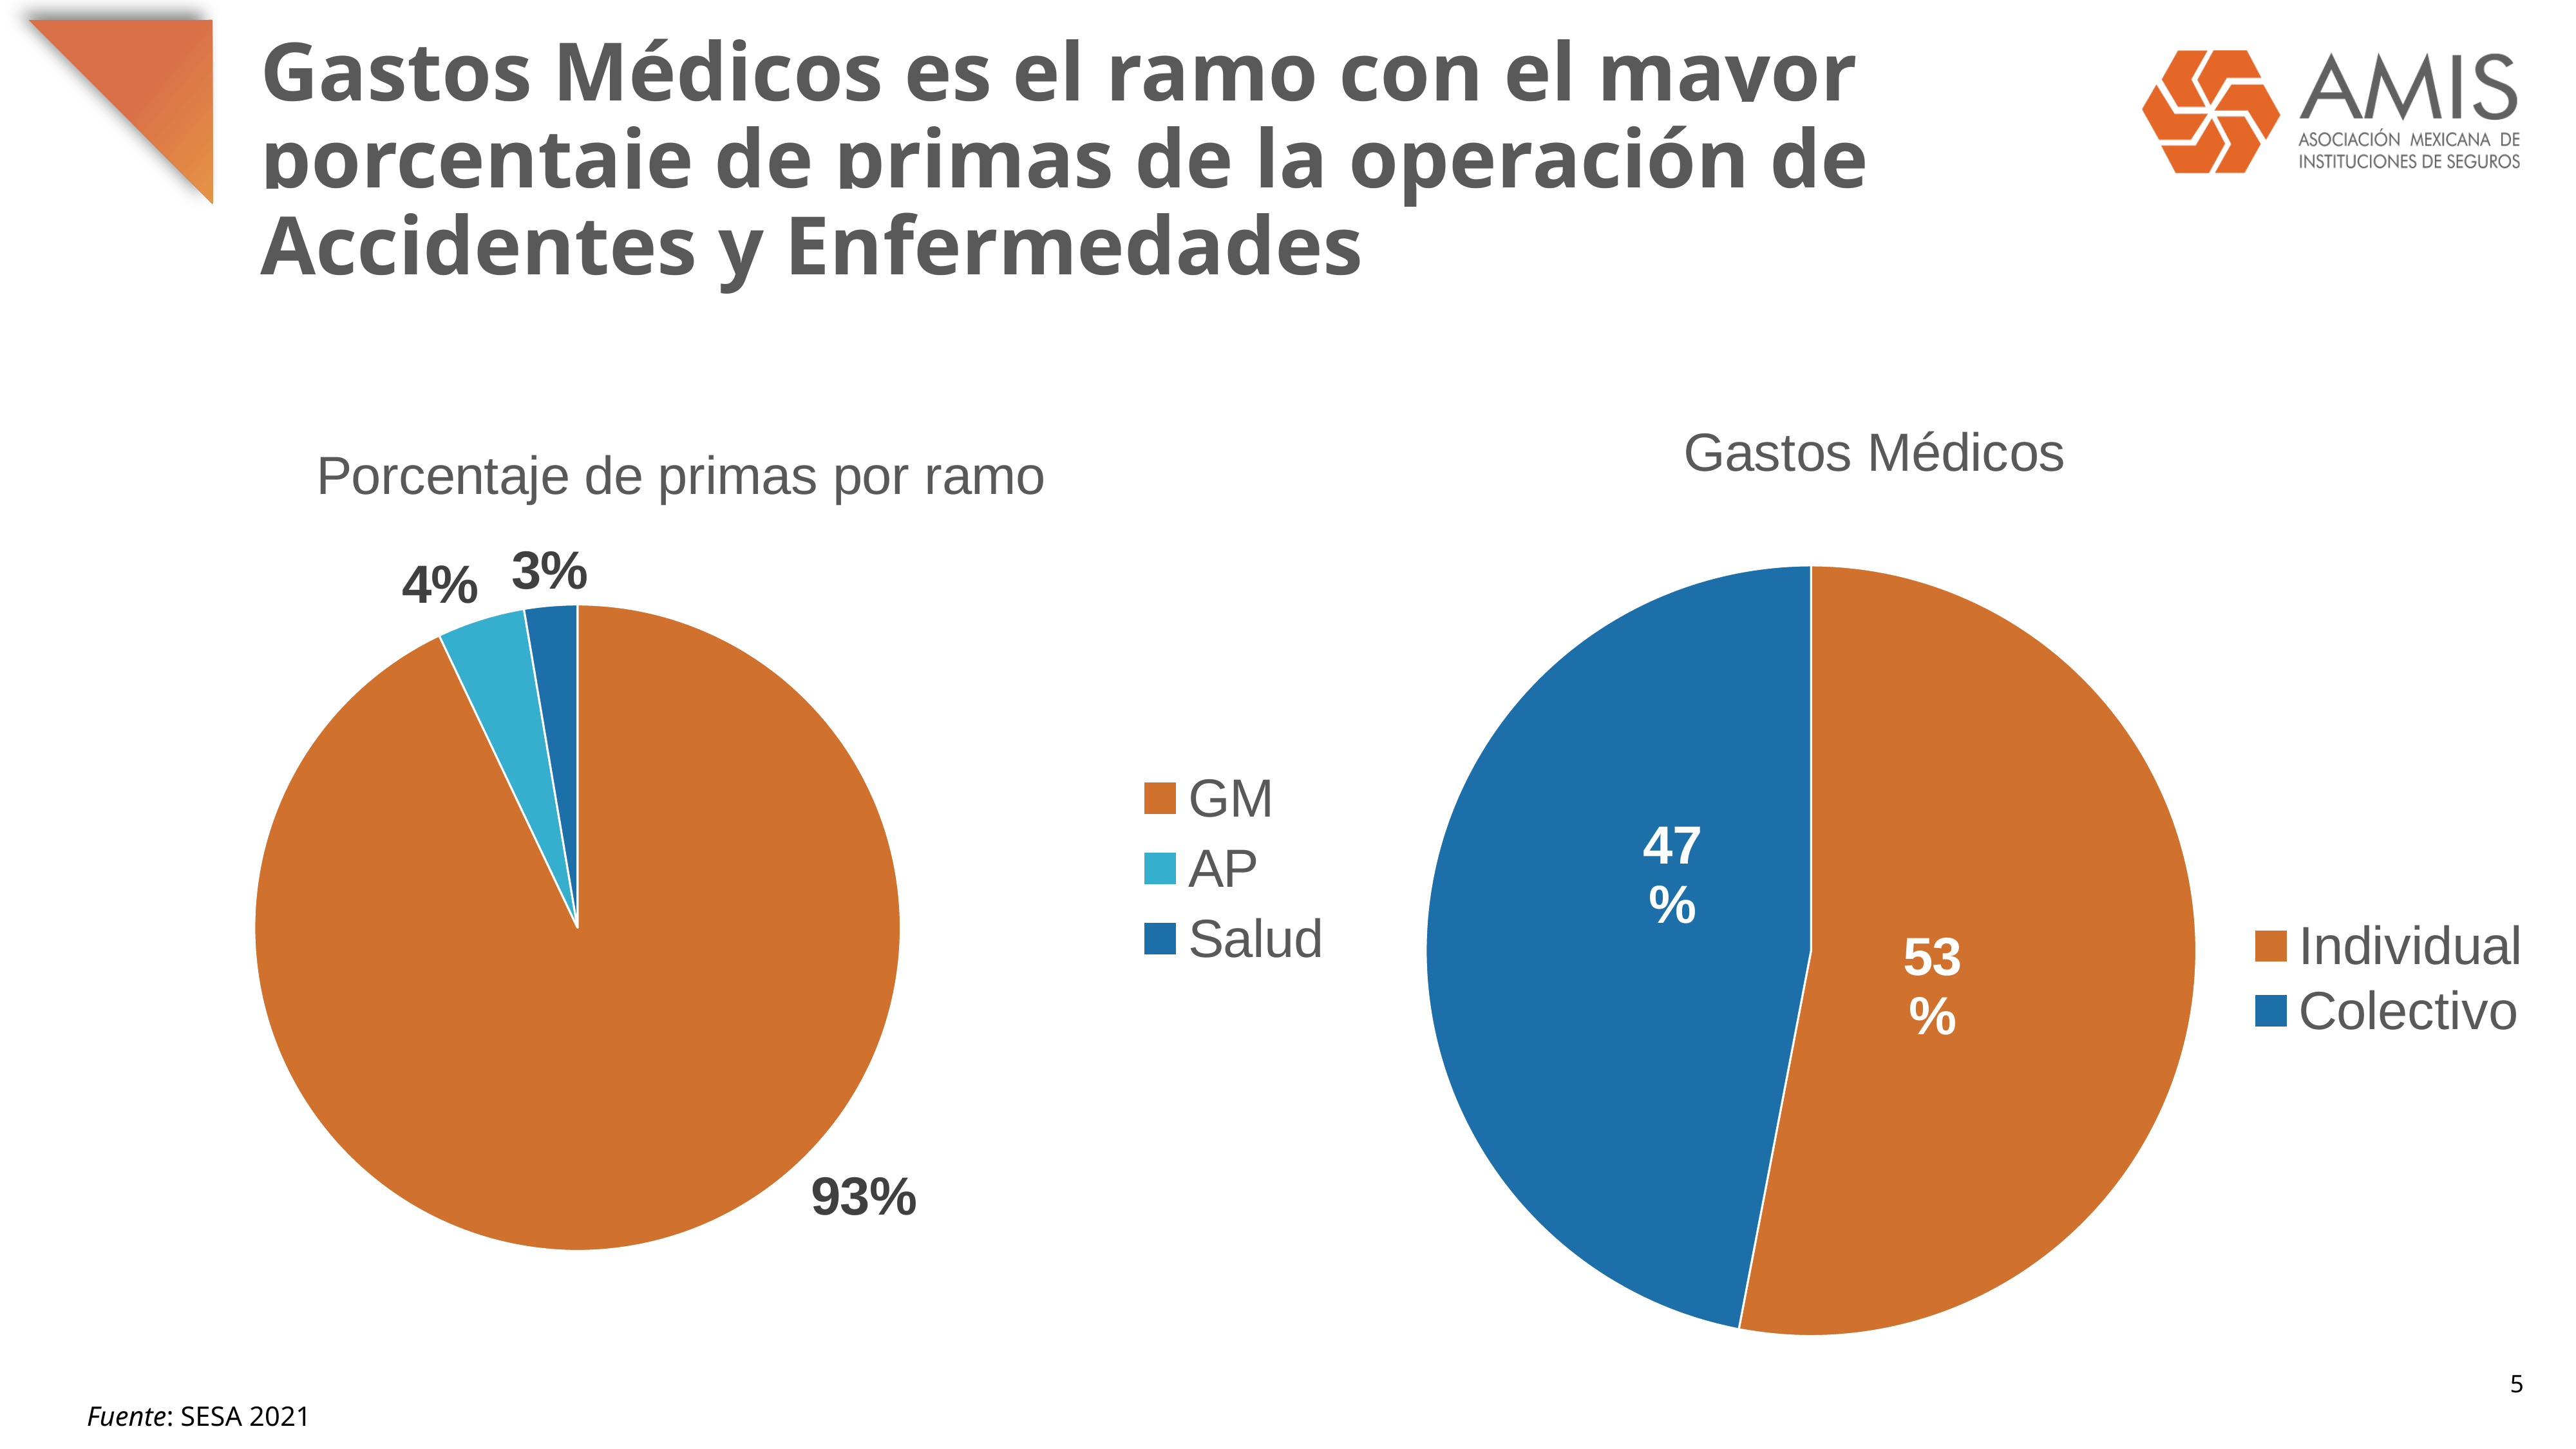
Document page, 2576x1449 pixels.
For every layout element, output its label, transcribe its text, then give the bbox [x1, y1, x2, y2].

chart [28, 406, 2576, 1379]
text_box Fuente: SESA 2021 [82, 1394, 820, 1437]
slide_number 5 [2499, 1379, 2535, 1413]
text_box [28, 19, 213, 204]
text_box Gastos Médicos es el ramo con el mayor porcentaje de primas de la operación de Accidentes y Enfermedades [255, 25, 2221, 298]
picture [2129, 49, 2533, 175]
